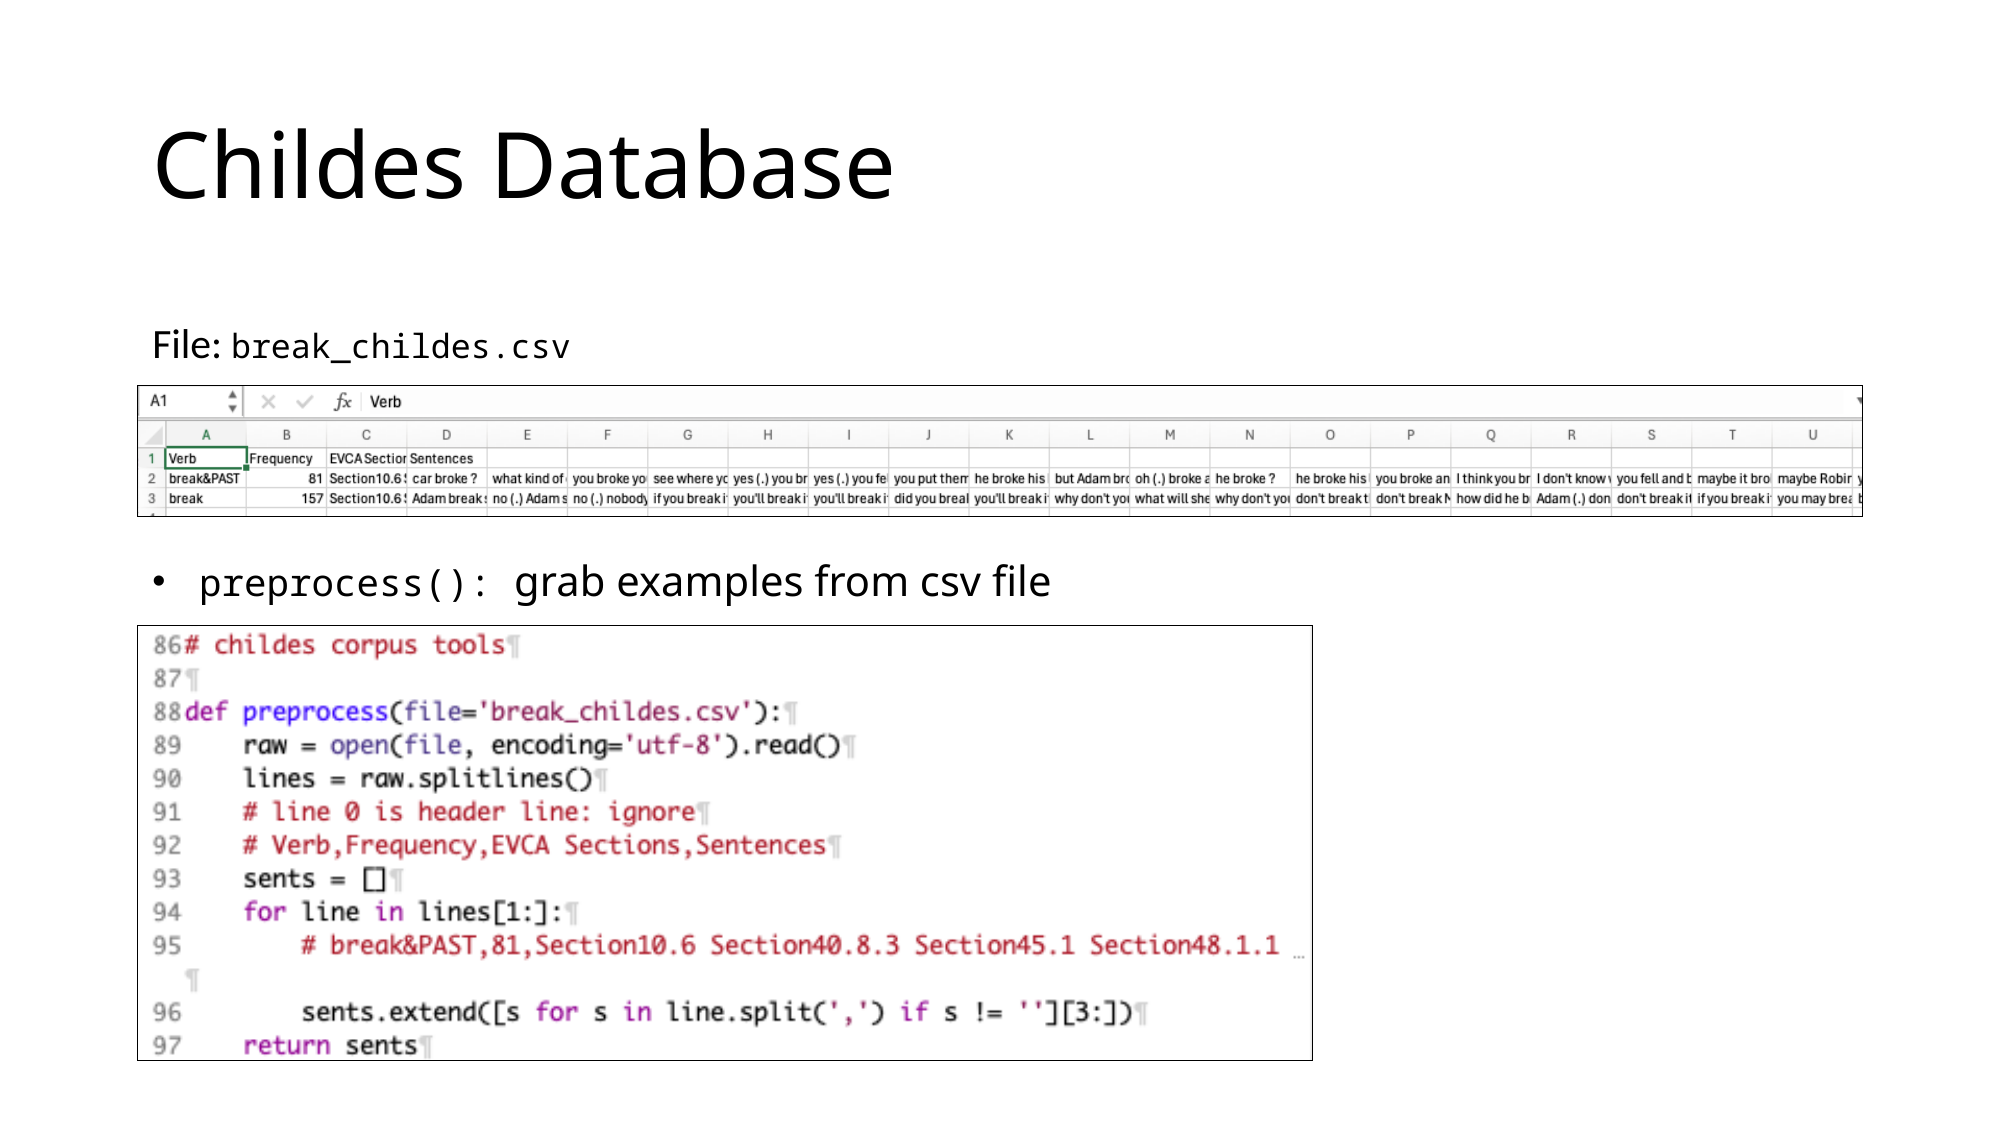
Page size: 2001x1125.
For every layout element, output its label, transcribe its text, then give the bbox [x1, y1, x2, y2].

picture [137, 625, 1313, 1061]
text_box preprocess(): grab examples from csv file [137, 547, 1313, 613]
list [137, 385, 1863, 517]
title Childes Database [137, 59, 1863, 278]
text_box File: break_childes.csv [137, 309, 1138, 375]
